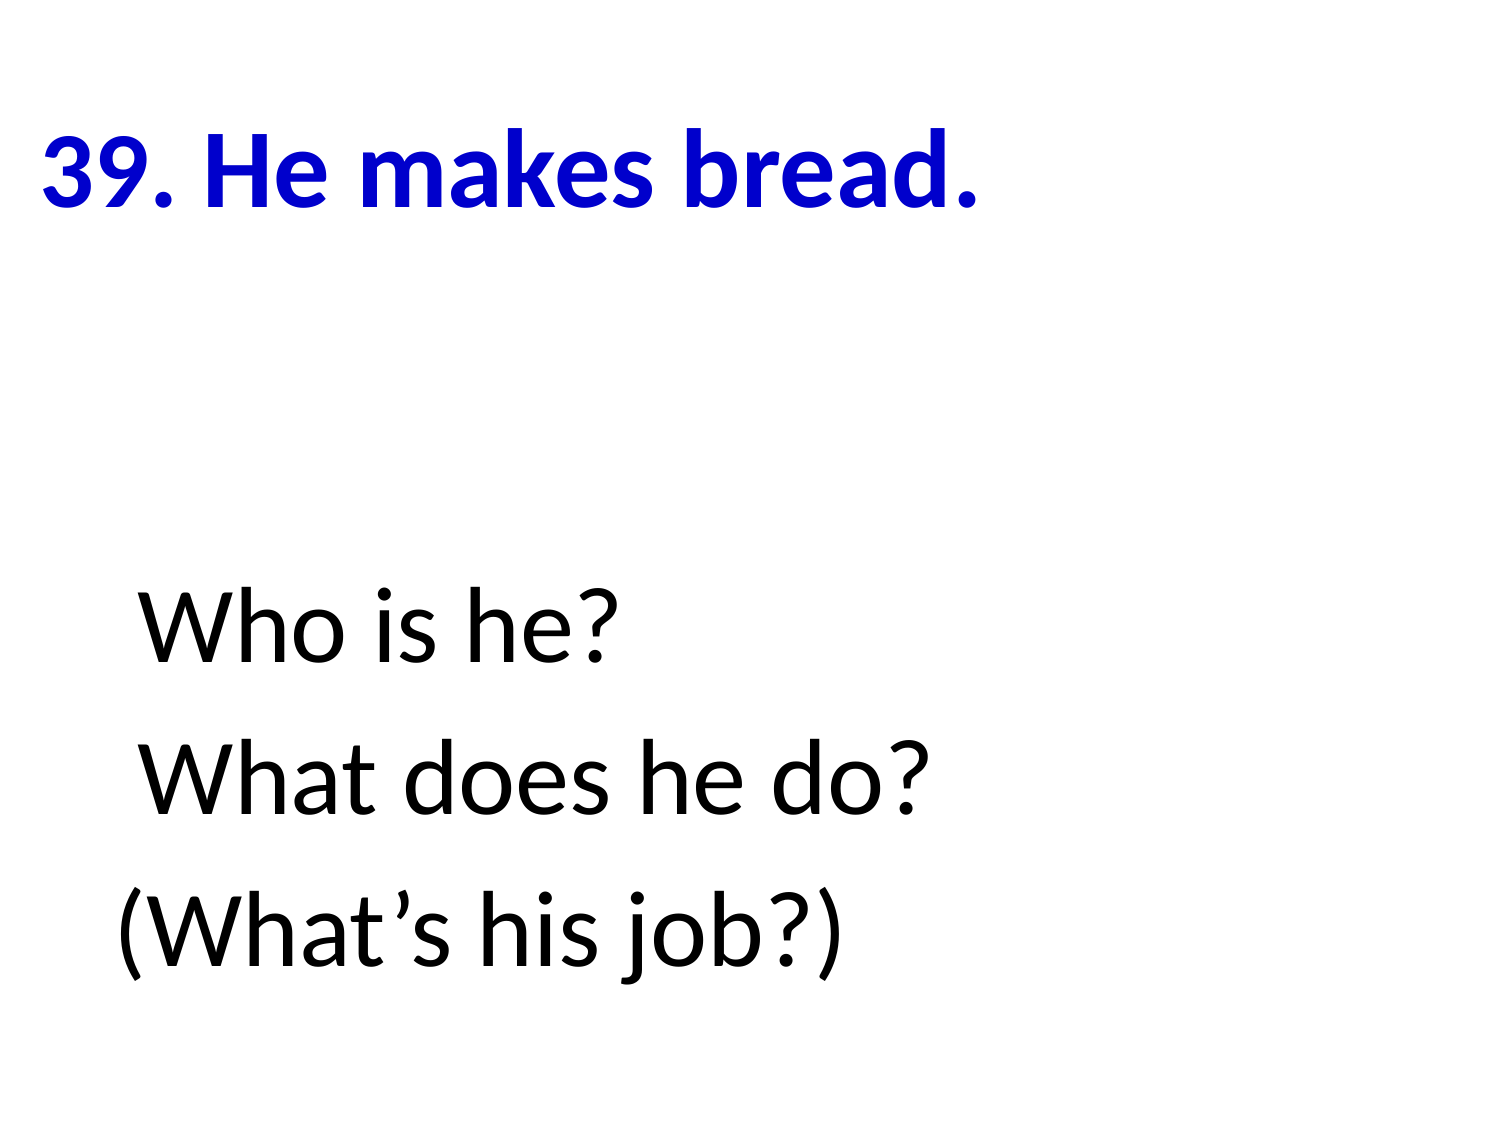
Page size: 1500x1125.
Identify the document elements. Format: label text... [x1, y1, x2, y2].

list 39. He makes bread. Who is he? What does he do? (What’s his job?) [24, 87, 1488, 1038]
